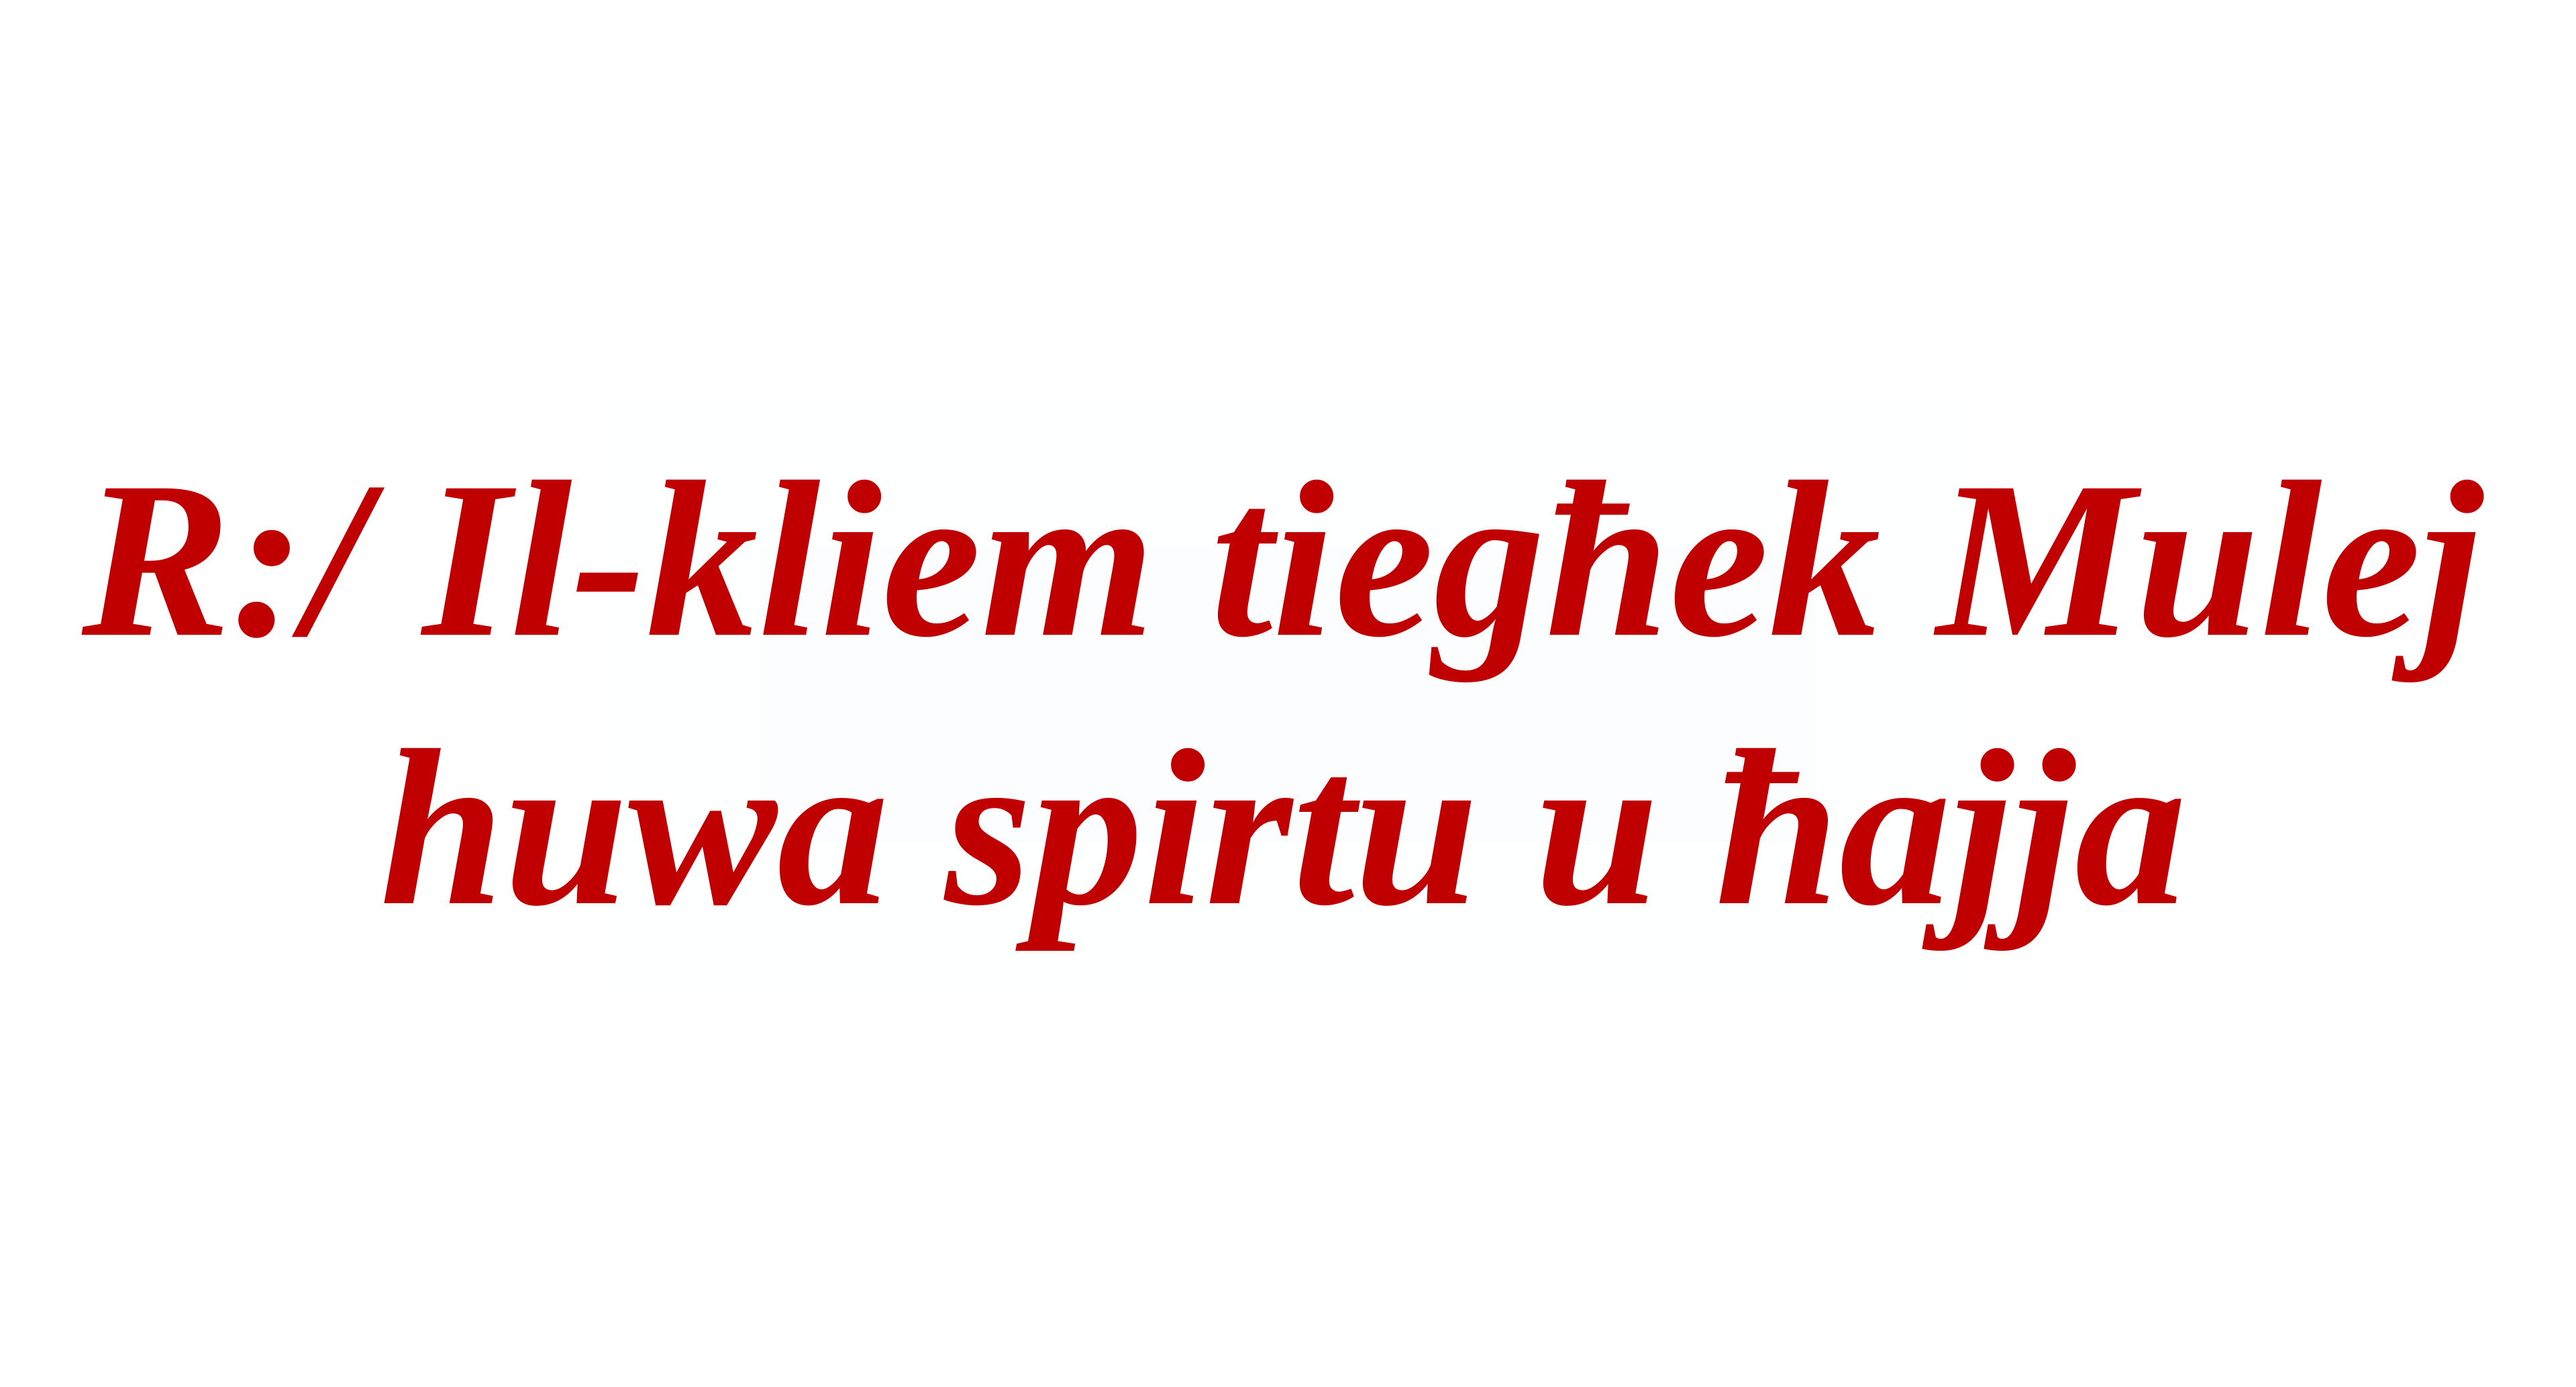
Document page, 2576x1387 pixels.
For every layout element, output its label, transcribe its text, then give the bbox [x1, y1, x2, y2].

text_box R:/ Il-kliem tiegħek Mulej huwa spirtu u ħajja [35, 400, 2532, 960]
